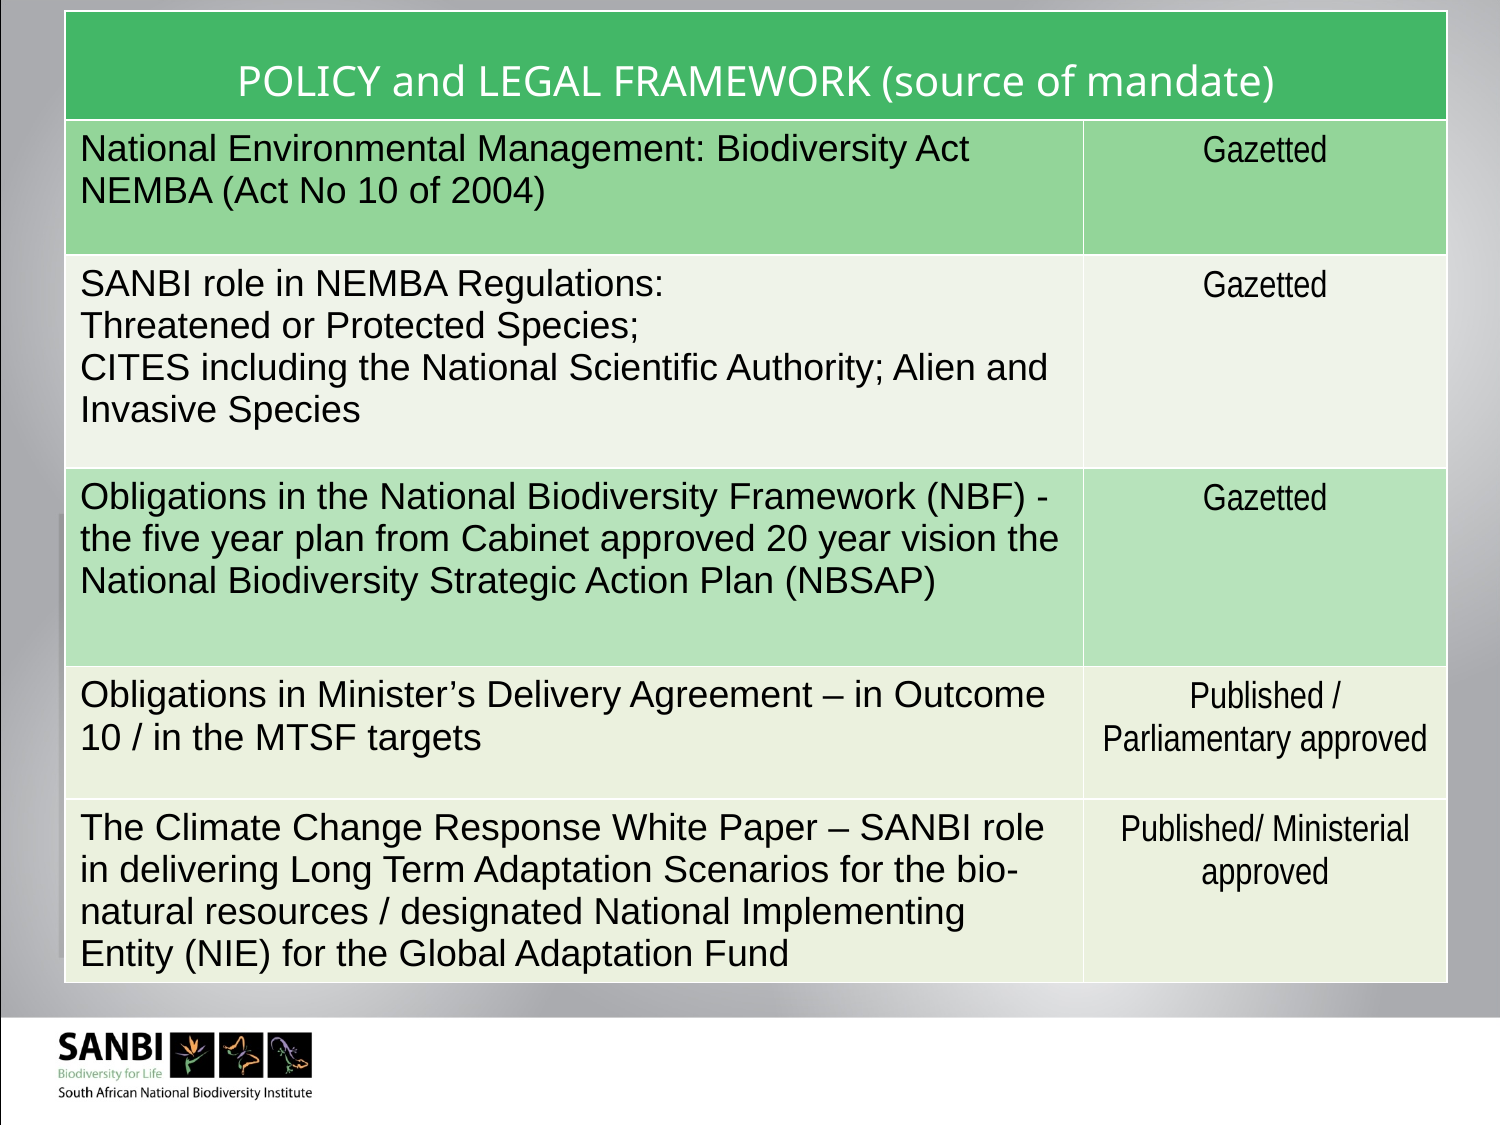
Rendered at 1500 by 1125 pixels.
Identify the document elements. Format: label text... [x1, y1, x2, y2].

table_cell Published / Parliamentary approved [1084, 667, 1446, 798]
table_cell Gazetted [1084, 256, 1446, 467]
table_cell Published/ Ministerial approved [1084, 800, 1446, 982]
table_cell National Environmental Management: Biodiversity Act NEMBA (Act No 10 of 2004) [66, 121, 1083, 254]
table_cell The Climate Change Response White Paper – SANBI role in delivering Long Term Adaptation Scenarios for the bio-natural resources / designated National Implementing Entity (NIE) for the Global Adaptation Fund [66, 800, 1083, 982]
table_cell SANBI role in NEMBA Regulations: Threatened or Protected Species; CITES including the National Scientific Authority; Alien and Invasive Species [66, 256, 1083, 467]
table_cell Obligations in Minister’s Delivery Agreement – in Outcome 10 / in the MTSF targets [66, 667, 1083, 798]
table_cell Obligations in the National Biodiversity Framework (NBF) -the five year plan from Cabinet approved 20 year vision the National Biodiversity Strategic Action Plan (NBSAP) [66, 469, 1083, 666]
table_cell Gazetted [1084, 469, 1446, 666]
table_cell Gazetted [1084, 121, 1446, 254]
picture [0, 0, 1500, 1125]
table_header POLICY and LEGAL FRAMEWORK (source of mandate) [66, 12, 1446, 119]
